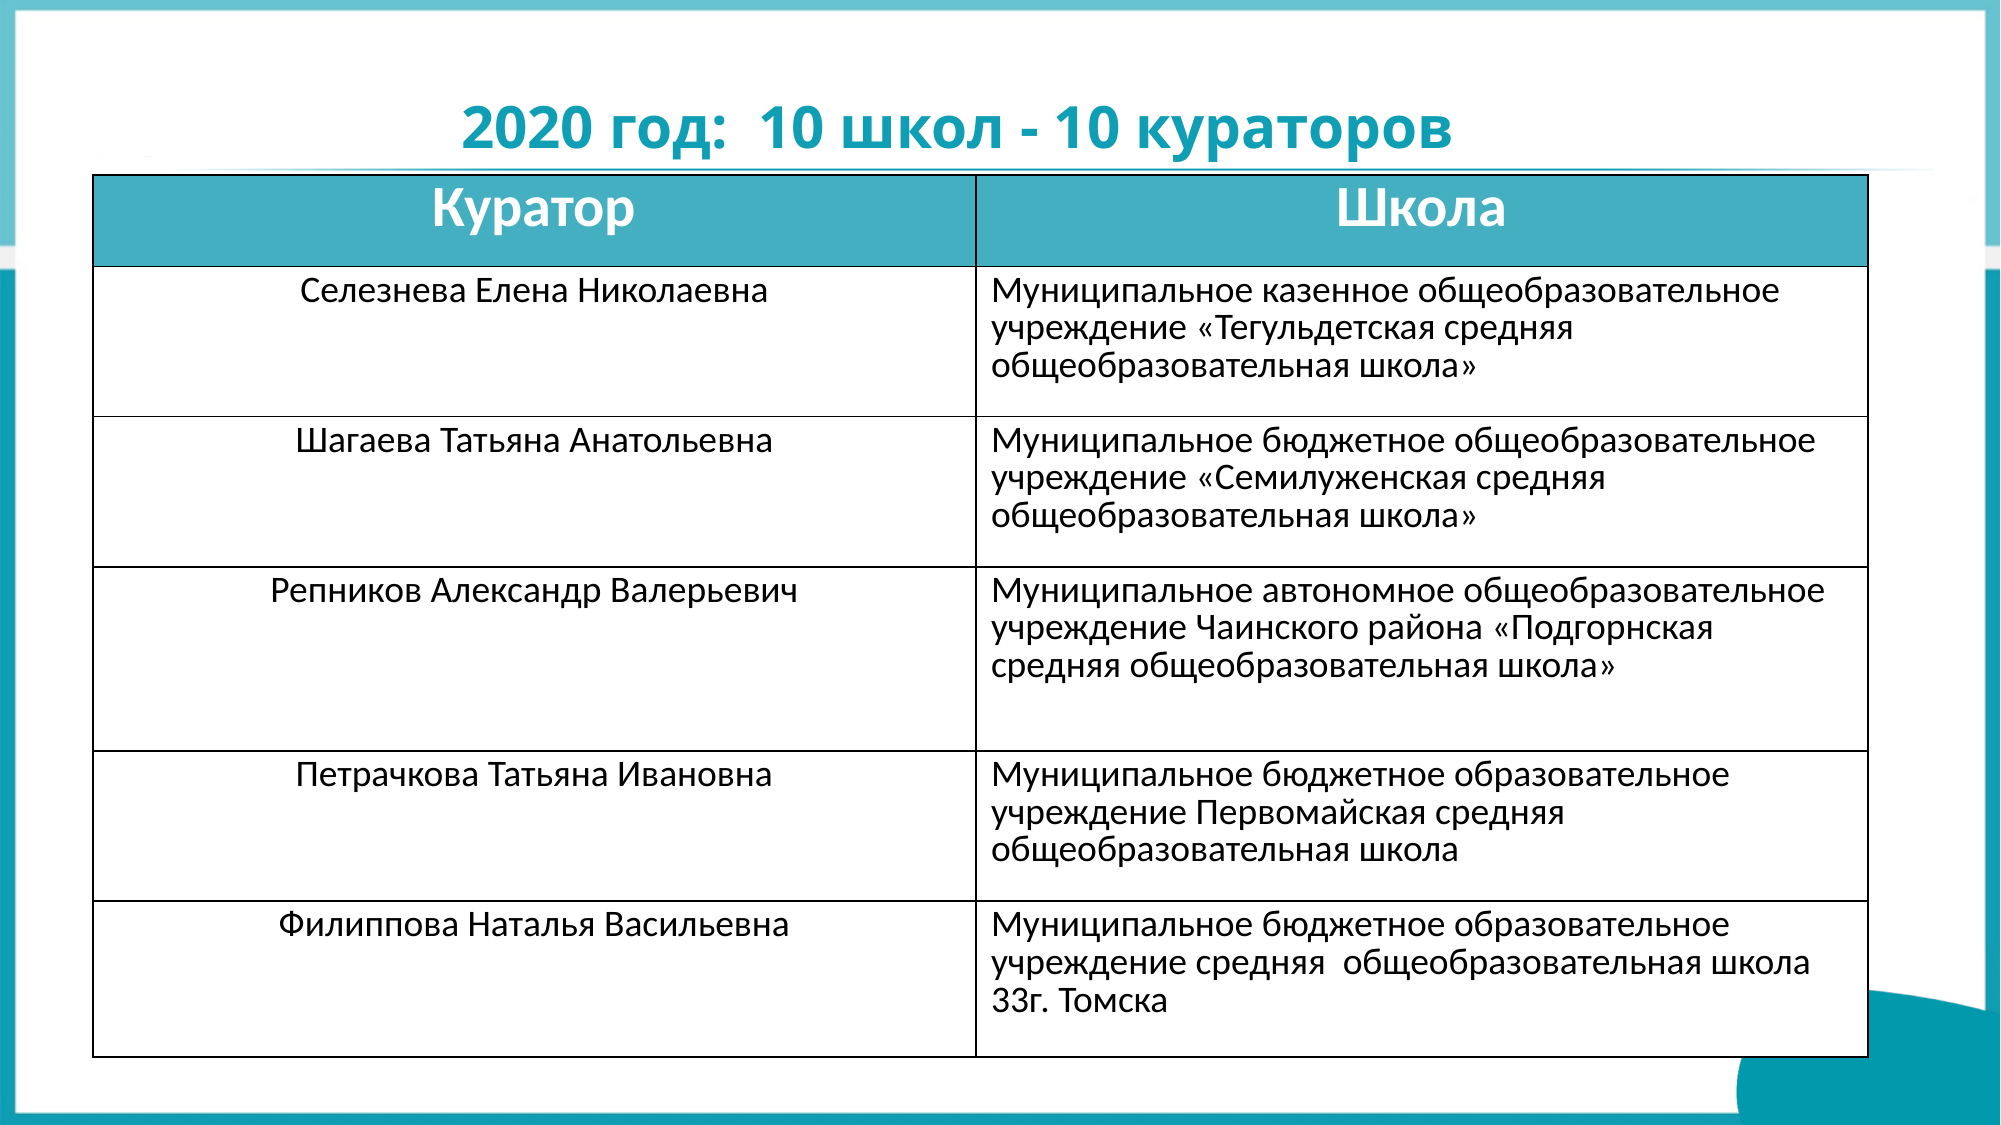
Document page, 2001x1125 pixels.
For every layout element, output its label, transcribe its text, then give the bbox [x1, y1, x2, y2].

picture [0, 0, 2001, 1125]
table_cell Селезнева Елена Николаевна [94, 267, 975, 416]
table_header Школа [977, 187, 1867, 266]
table_cell Муниципальное бюджетное образовательное учреждение средняя общеобразовательная школа 33г. Томска [977, 902, 1867, 1056]
table_cell Муниципальное бюджетное образовательное учреждение Первомайская средняя общеобразовательная школа [977, 752, 1867, 900]
text_box 2020 год: 10 школ - 10 кураторов [98, 82, 1817, 156]
table_cell Петрачкова Татьяна Ивановна [94, 752, 975, 900]
table_cell Муниципальное автономное общеобразовательное учреждение Чаинского района «Подгорнская средняя общеобразовательная школа» [977, 568, 1867, 750]
table_cell Шагаева Татьяна Анатольевна [94, 417, 975, 566]
table_cell Филиппова Наталья Васильевна [94, 902, 975, 1056]
table_cell Репников Александр Валерьевич [94, 568, 975, 750]
table_cell Муниципальное казенное общеобразовательное учреждение «Тегульдетская средняя общеобразовательная школа» [977, 267, 1867, 416]
table_header Куратор [94, 176, 975, 266]
table_cell Муниципальное бюджетное общеобразовательное учреждение «Семилуженская средняя общеобразовательная школа» [977, 417, 1867, 566]
